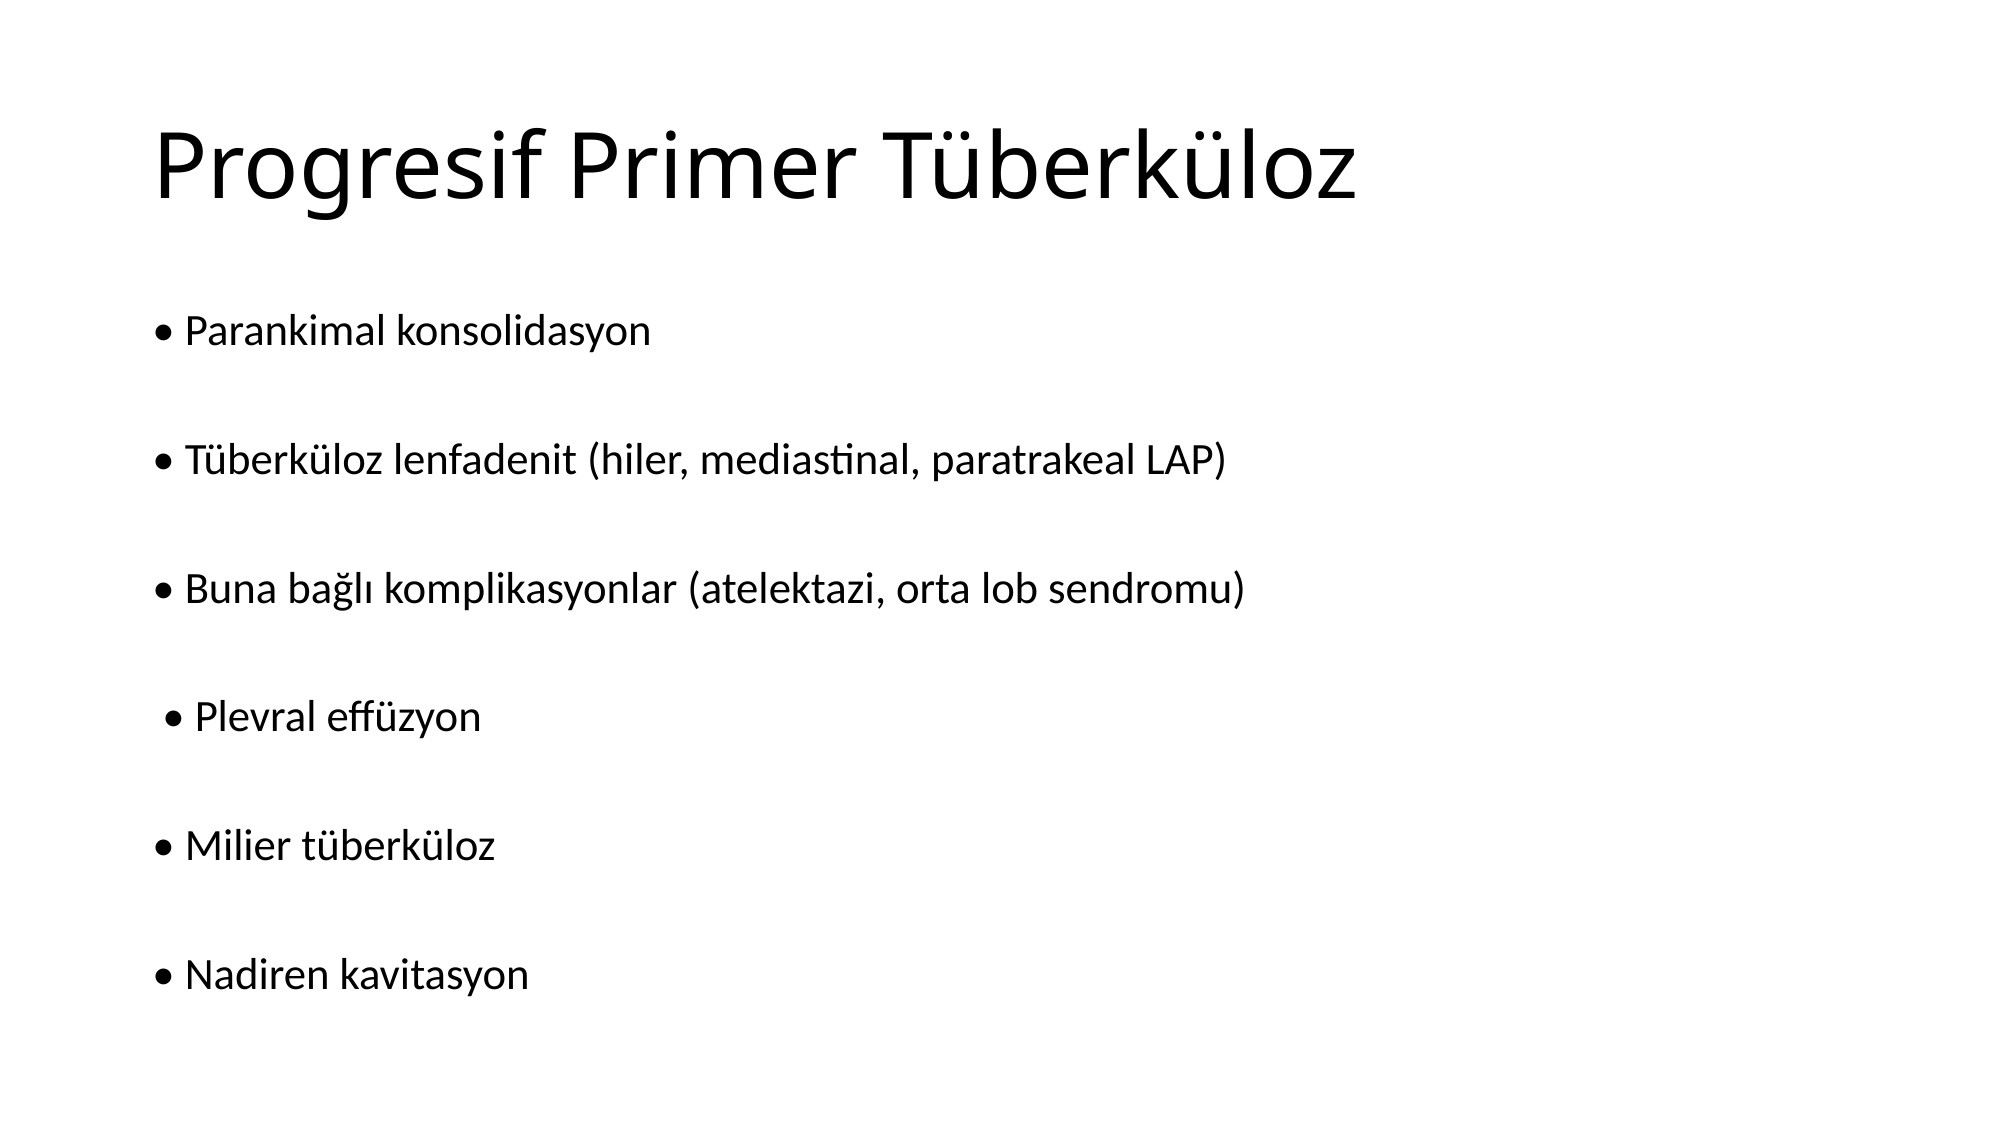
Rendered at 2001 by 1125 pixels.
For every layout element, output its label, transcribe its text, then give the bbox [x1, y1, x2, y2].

title Progresif Primer Tüberküloz [137, 59, 1863, 278]
list • Parankimal konsolidasyon • Tüberküloz lenfadenit (hiler, mediastinal, paratrakeal LAP) • Buna bağlı komplikasyonlar (atelektazi, orta lob sendromu) • Plevral effüzyon • Milier tüberküloz • Nadiren kavitasyon [137, 299, 1863, 1014]
